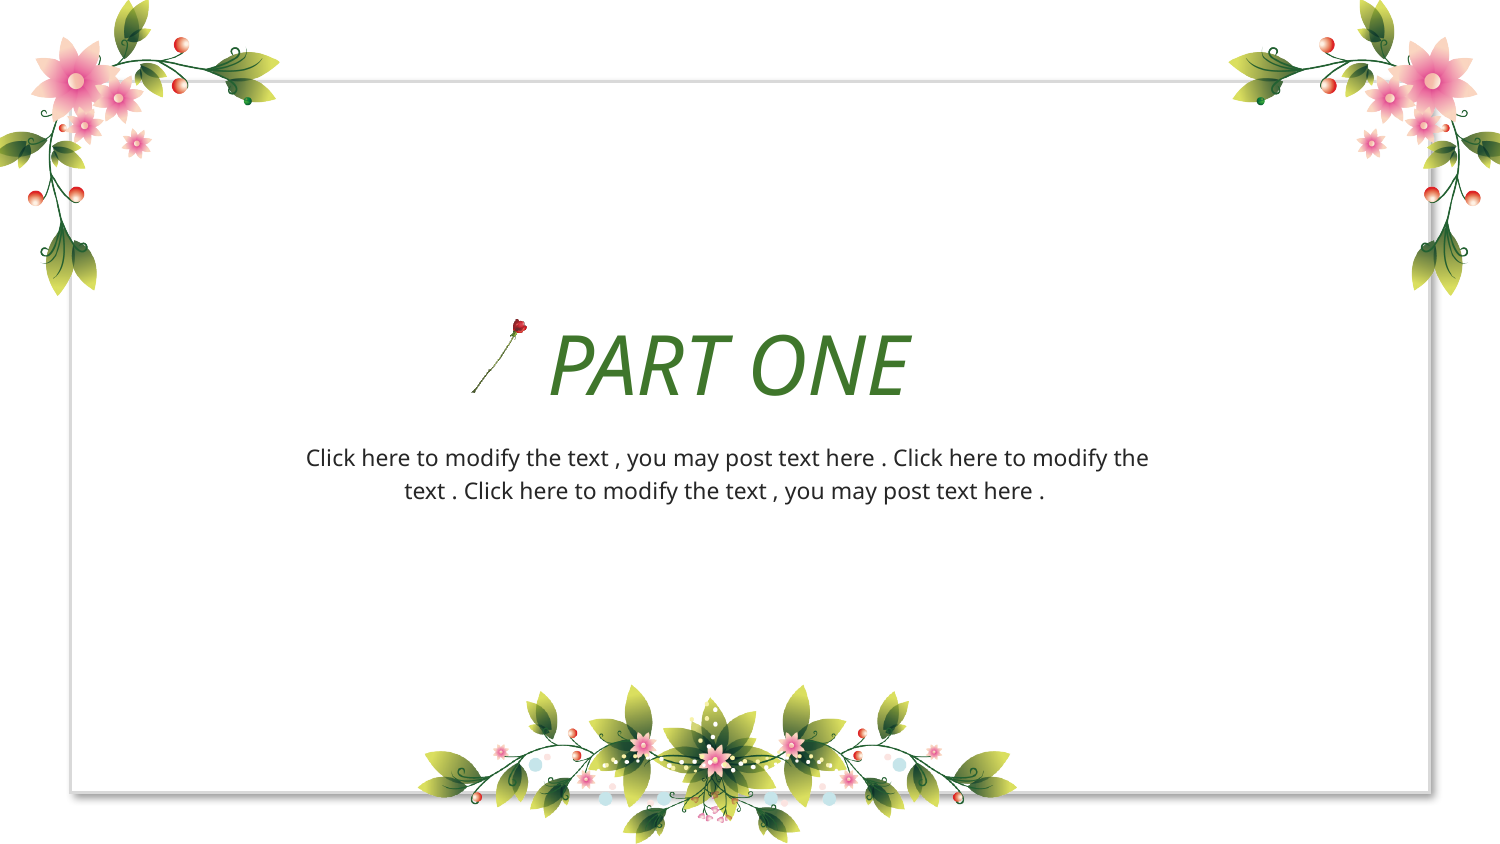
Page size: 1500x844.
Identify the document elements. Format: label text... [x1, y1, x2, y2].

picture [417, 684, 1017, 844]
picture [0, 0, 280, 296]
text_box PART ONE [468, 304, 989, 420]
picture [471, 319, 527, 393]
picture [1228, 0, 1500, 296]
text_box Click here to modify the text , you may post text here . Click here to modify the text . Click here to modify the text , you may post text here . [291, 432, 1165, 510]
